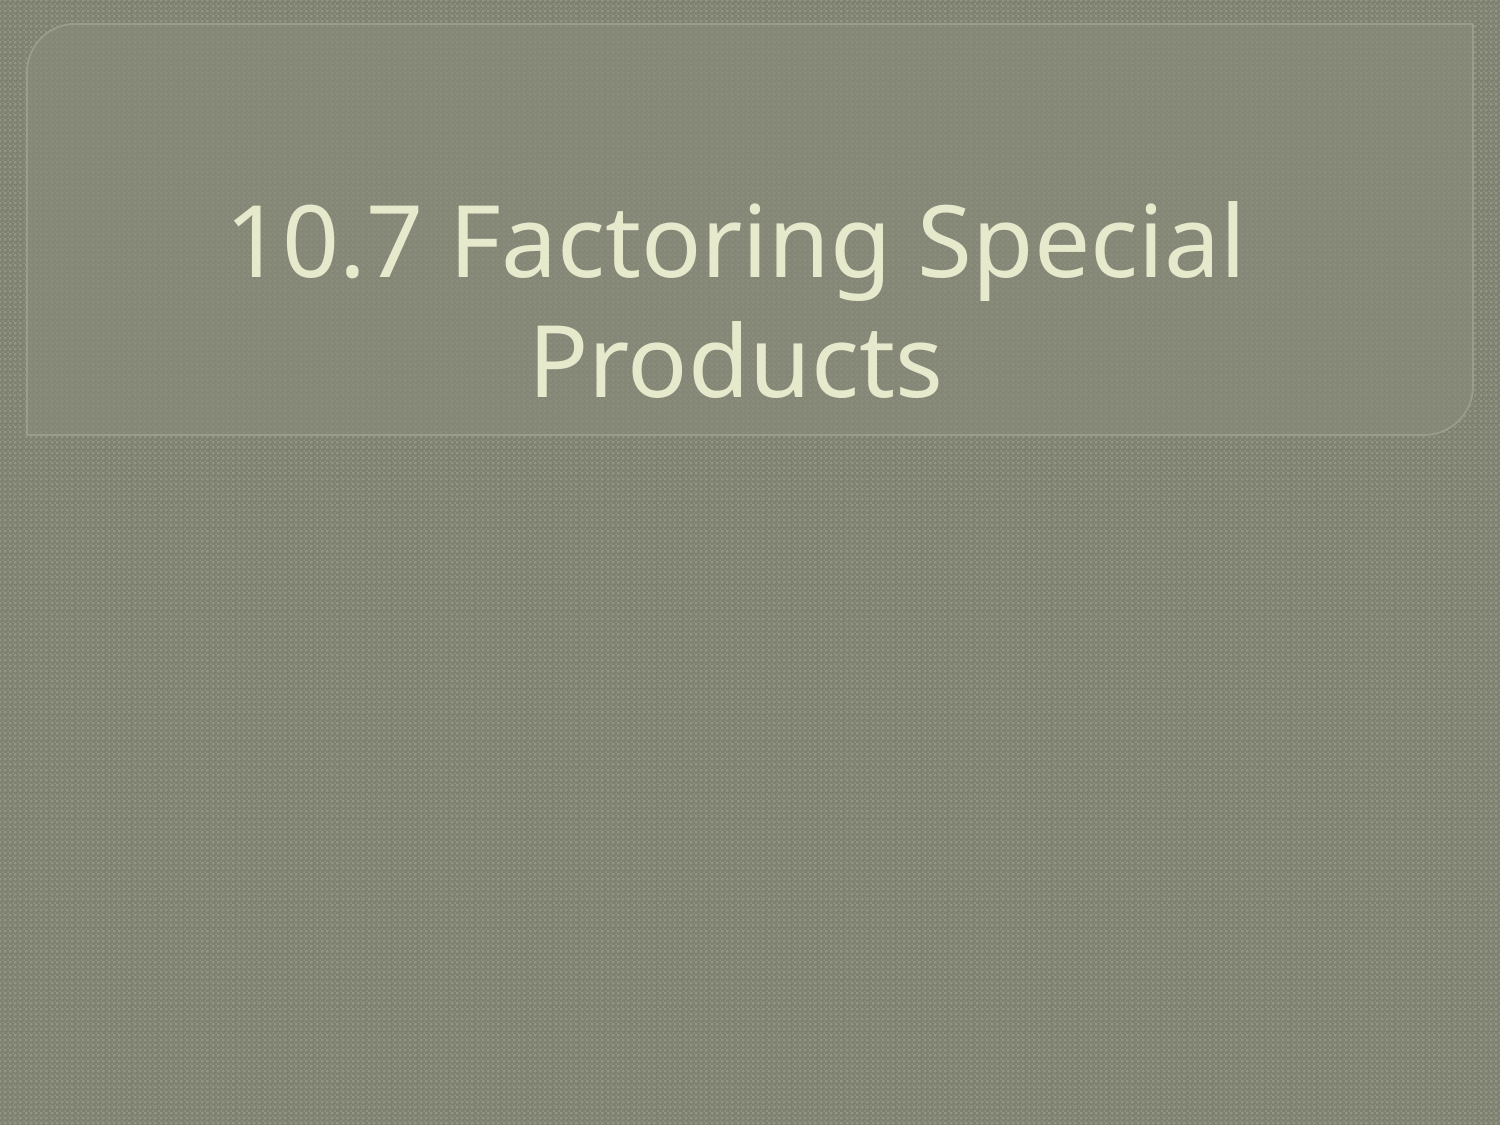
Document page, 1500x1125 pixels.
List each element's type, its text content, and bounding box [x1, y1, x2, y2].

title 10.7 Factoring Special Products [76, 62, 1427, 425]
